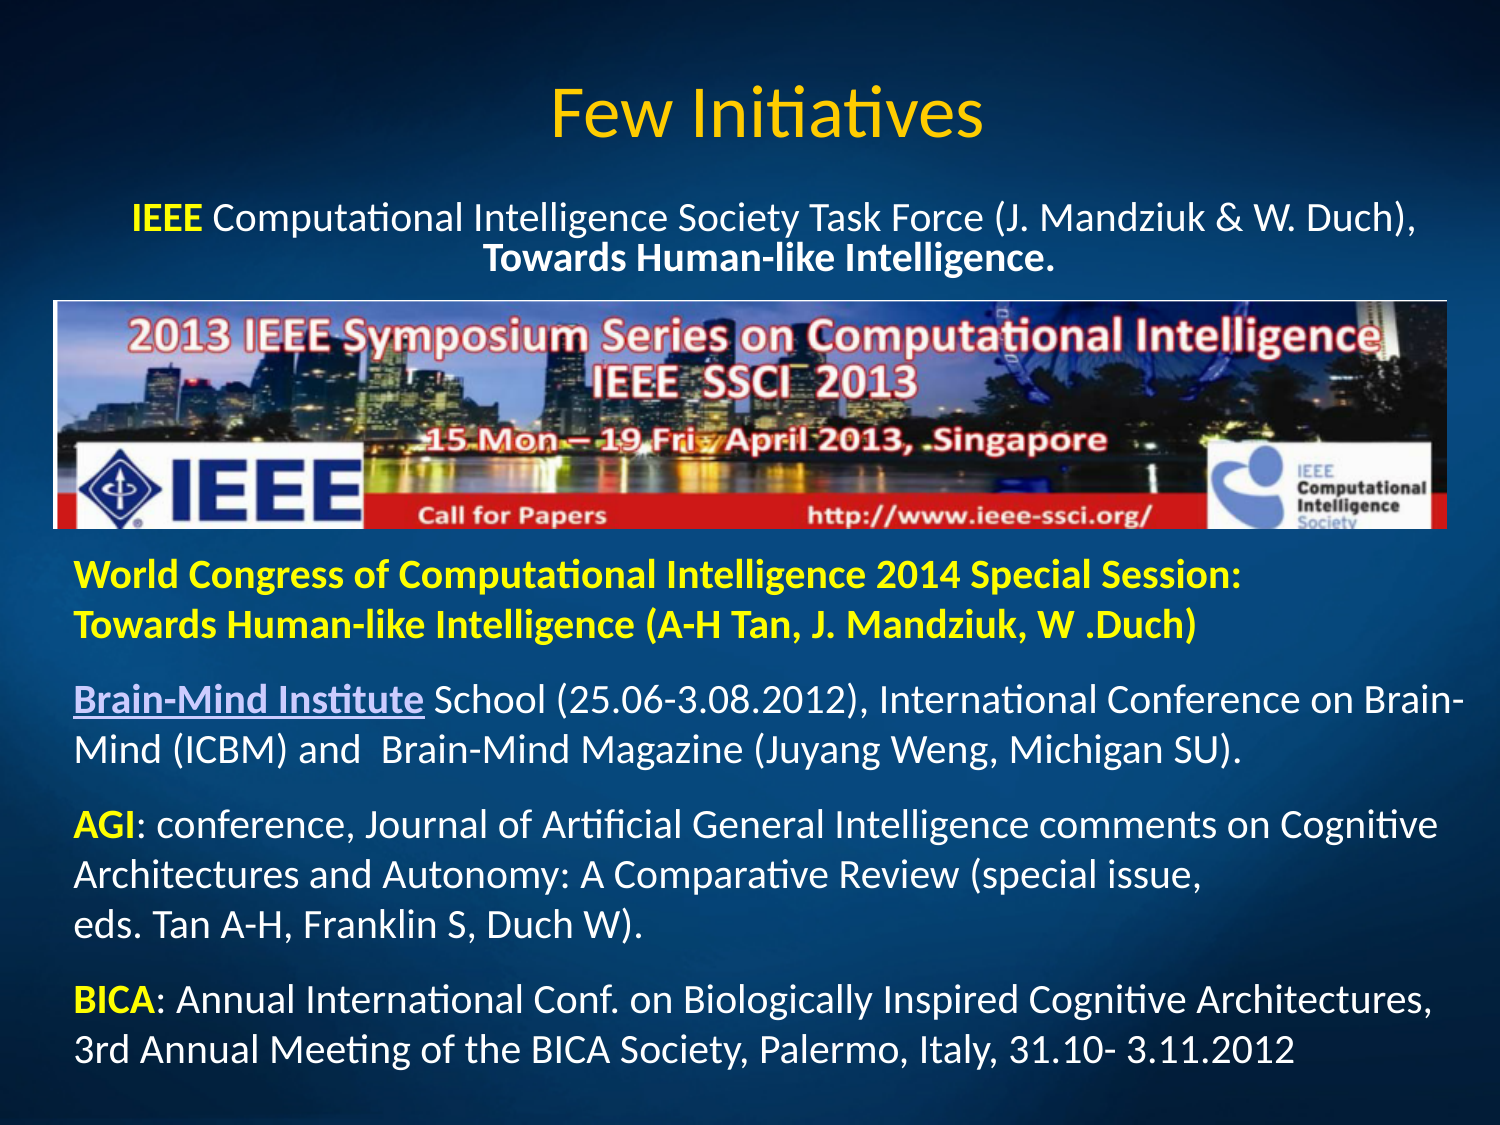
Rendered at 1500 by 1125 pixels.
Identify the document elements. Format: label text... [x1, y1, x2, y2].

text_box IEEE Computational Intelligence Society Task Force (J. Mandziuk & W. Duch), Towards Human-like Intelligence. World Congress of Computational Intelligence 2014 Special Session: Towards Human-like Intelligence (A-H Tan, J. Mandziuk, W .Duch) Brain-Mind Institute School (25.06-3.08.2012), International Conference on Brain-Mind (ICBM) and Brain-Mind Magazine (Juyang Weng, Michigan SU). AGI: conference, Journal of Artificial General Intelligence comments on Cognitive Architectures and Autonomy: A Comparative Review (special issue, eds. Tan A-H, Franklin S, Duch W). BICA: Annual International Conf. on Biologically Inspired Cognitive Architectures, 3rd Annual Meeting of the BICA Society, Palermo, Italy, 31.10- 3.11.2012 [58, 192, 1500, 1093]
picture [0, 0, 1500, 1125]
title Few Initiatives [64, 18, 1471, 192]
